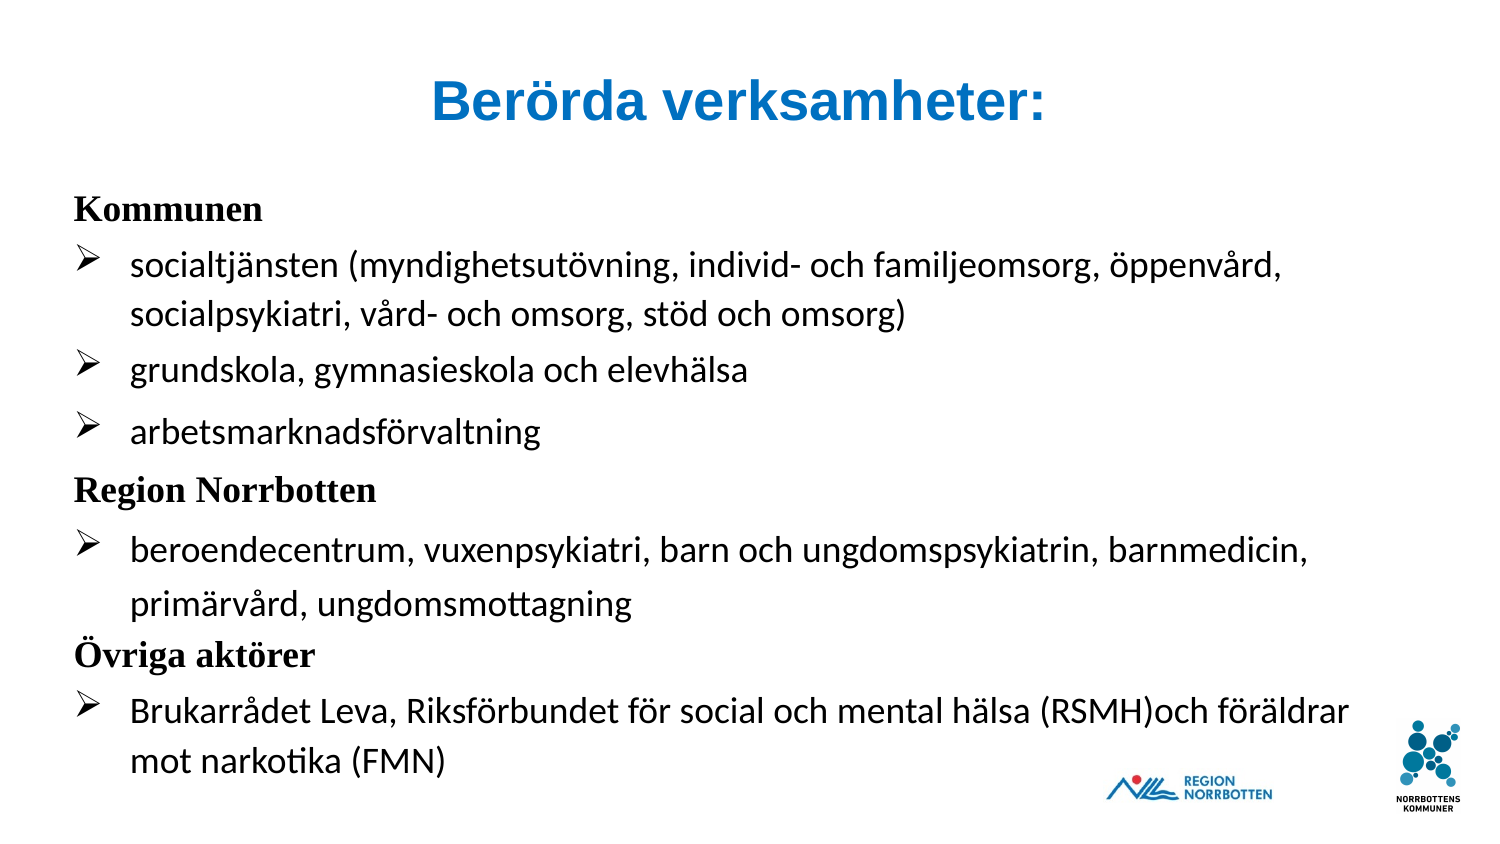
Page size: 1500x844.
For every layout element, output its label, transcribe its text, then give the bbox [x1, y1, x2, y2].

list Berörda verksamheter: Kommunen socialtjänsten (myndighetsutövning, individ- och familjeomsorg, öppenvård, socialpsykiatri, vård- och omsorg, stöd och omsorg) grundskola, gymnasieskola och elevhälsa arbetsmarknadsförvaltning Region Norrbotten beroendecentrum, vuxenpsykiatri, barn och ungdomspsykiatrin, barnmedicin, primärvård, ungdomsmottagning Övriga aktörer Brukarrådet Leva, Riksförbundet för social och mental hälsa (RSMH)och föräldrar mot narkotika (FMN) [62, 58, 1417, 812]
picture [1396, 718, 1461, 814]
picture [1103, 768, 1274, 812]
